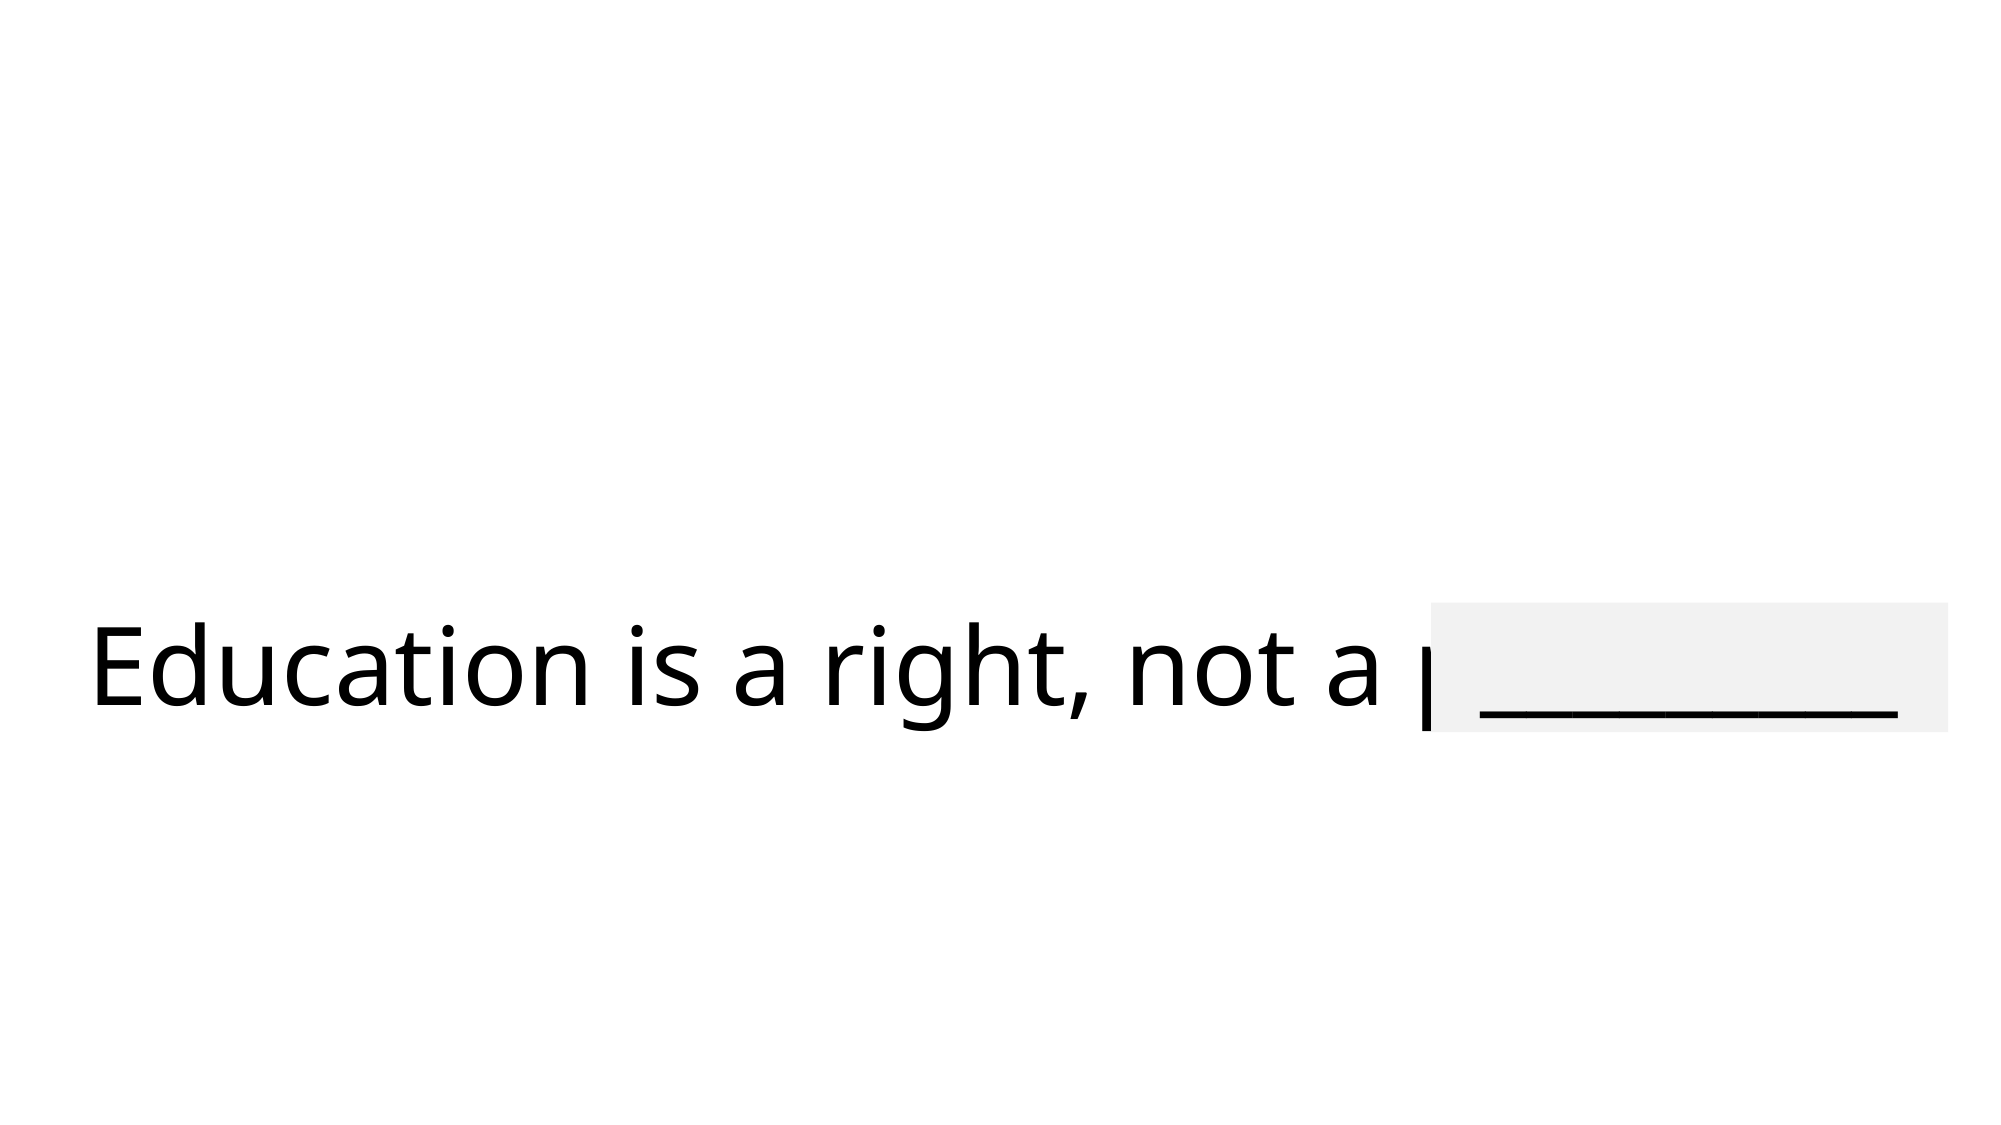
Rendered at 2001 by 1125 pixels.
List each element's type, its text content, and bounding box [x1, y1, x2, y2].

text_box _________ [1431, 602, 1949, 733]
title Education is a right, not a privilege. [51, 493, 1949, 737]
